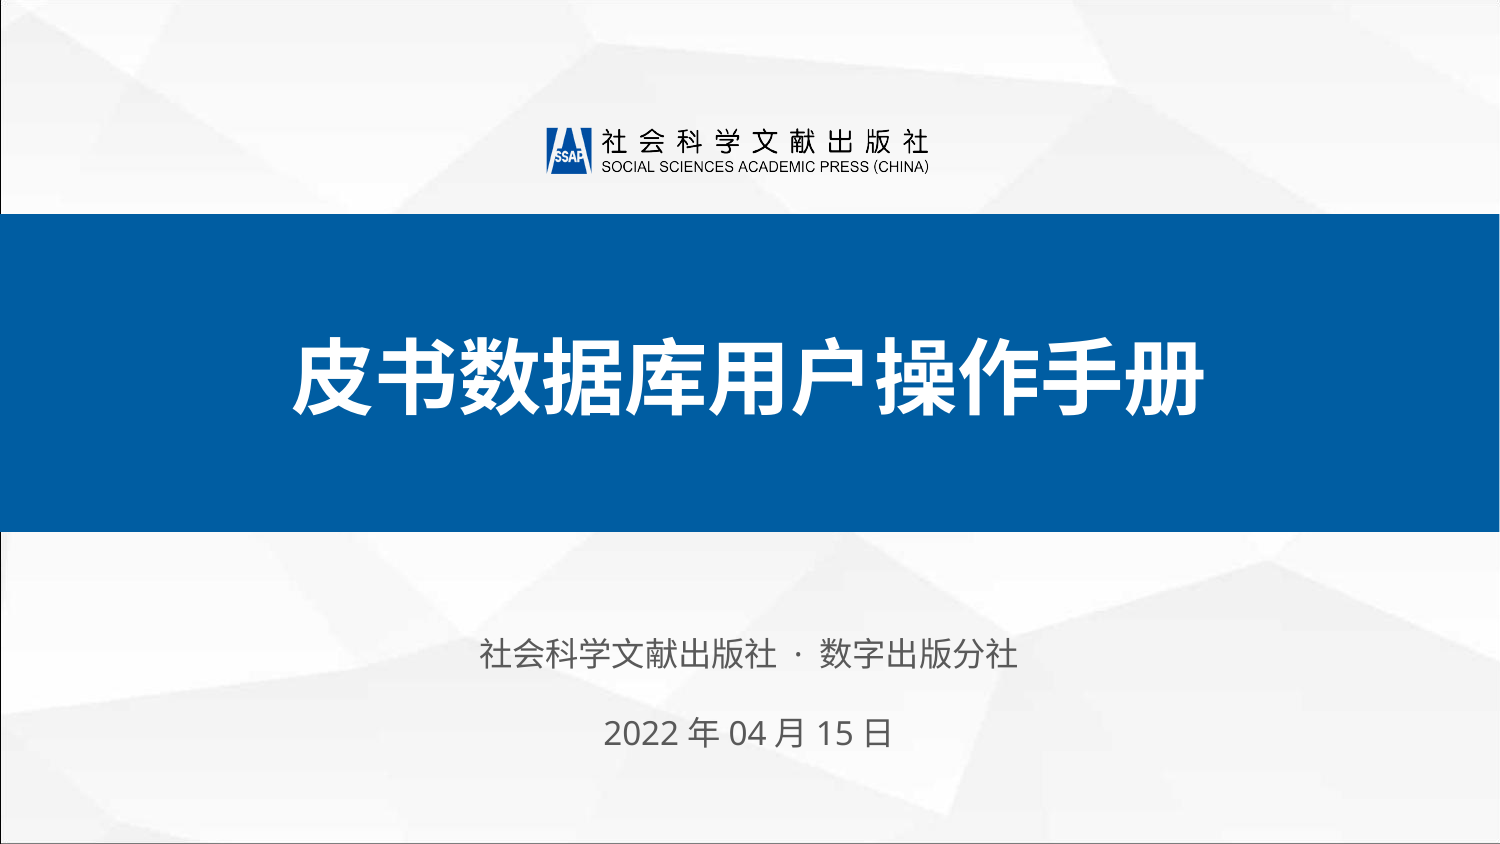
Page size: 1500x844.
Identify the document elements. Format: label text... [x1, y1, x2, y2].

text_box 社会科学文献出版社 · 数字出版分社 2022年04月15日 [374, 625, 1125, 760]
text_box [0, 214, 1500, 532]
picture [0, 532, 1500, 844]
picture [0, 0, 1500, 214]
text_box 皮书数据库用户操作手册 [280, 319, 1219, 431]
